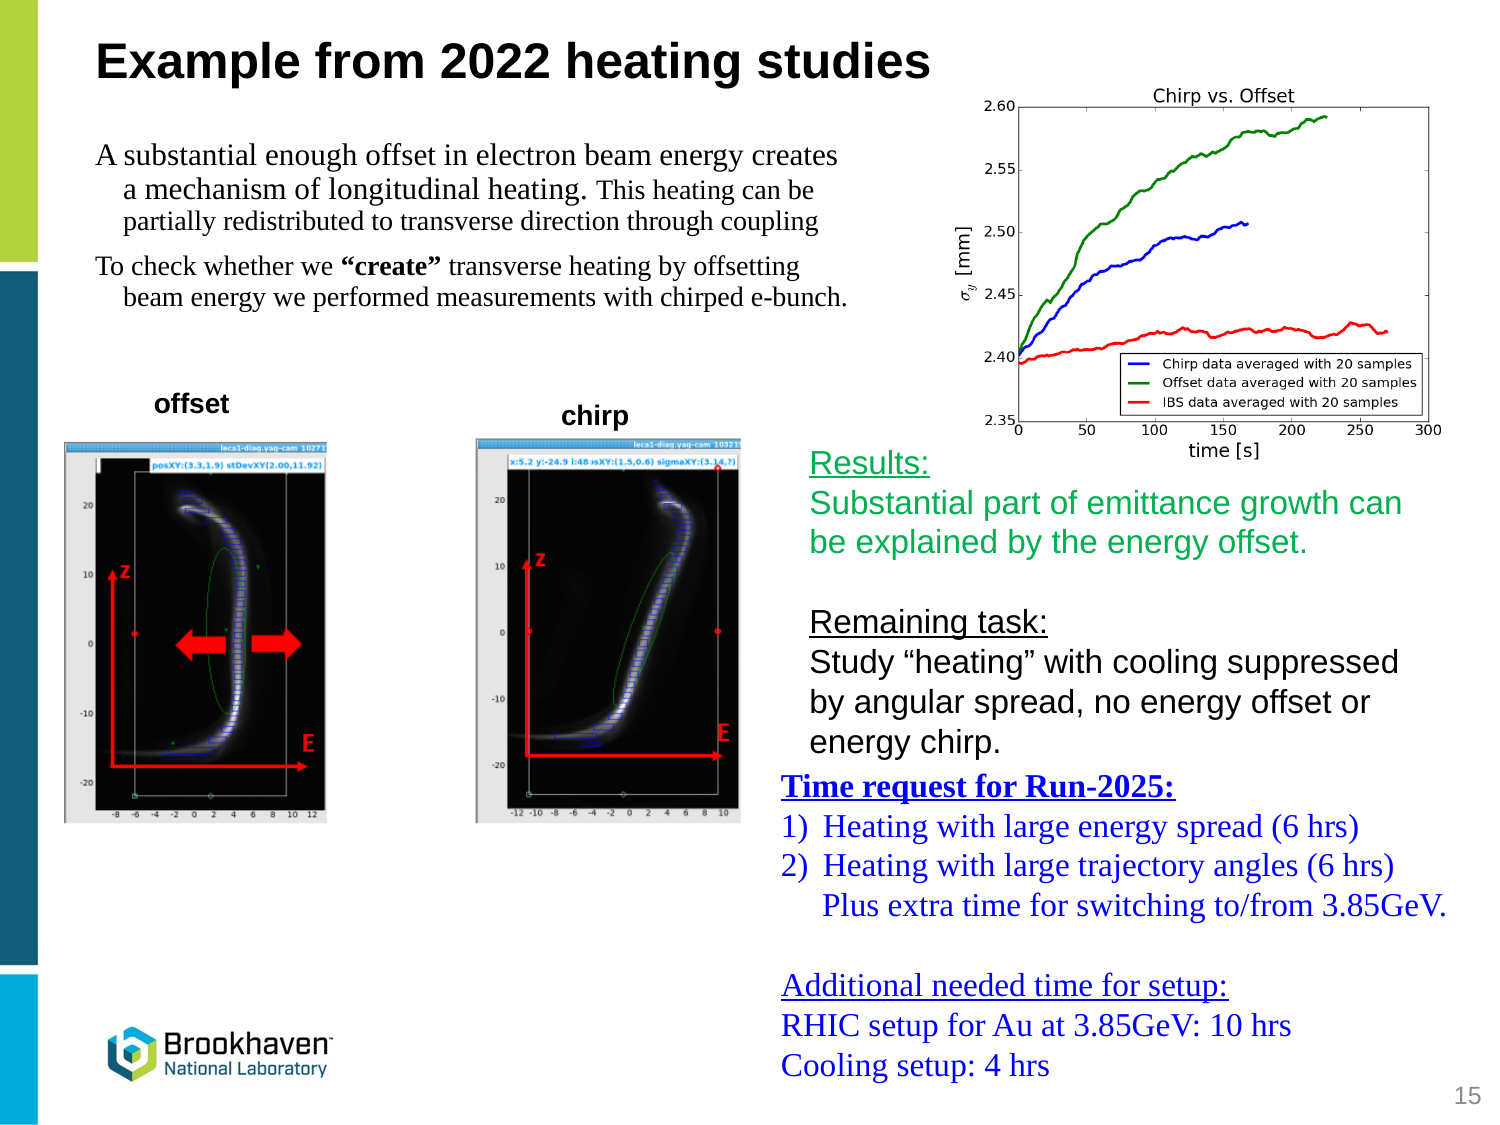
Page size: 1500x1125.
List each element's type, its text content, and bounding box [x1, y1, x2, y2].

list A substantial enough offset in electron beam energy creates a mechanism of longitudinal heating. This heating can be partially redistributed to transverse direction through coupling To check whether we “create” transverse heating by offsetting beam energy we performed measurements with chirped e-bunch. [80, 131, 870, 370]
text_box Results: Substantial part of emittance growth can be explained by the energy offset. Remaining task: Study “heating” with cooling suppressed by angular spread, no energy offset or energy chirp. [794, 433, 1459, 756]
picture [0, 0, 1500, 1125]
text_box Time request for Run-2025: Heating with large energy spread (6 hrs) Heating with large trajectory angles (6 hrs) Plus extra time for switching to/from 3.85GeV. Additional needed time for setup: RHIC setup for Au at 3.85GeV: 10 hrs Cooling setup: 4 hrs [766, 756, 1500, 1125]
title Example from 2022 heating studies [80, 14, 1420, 111]
text_box chirp [546, 389, 645, 435]
text_box offset [139, 377, 245, 427]
